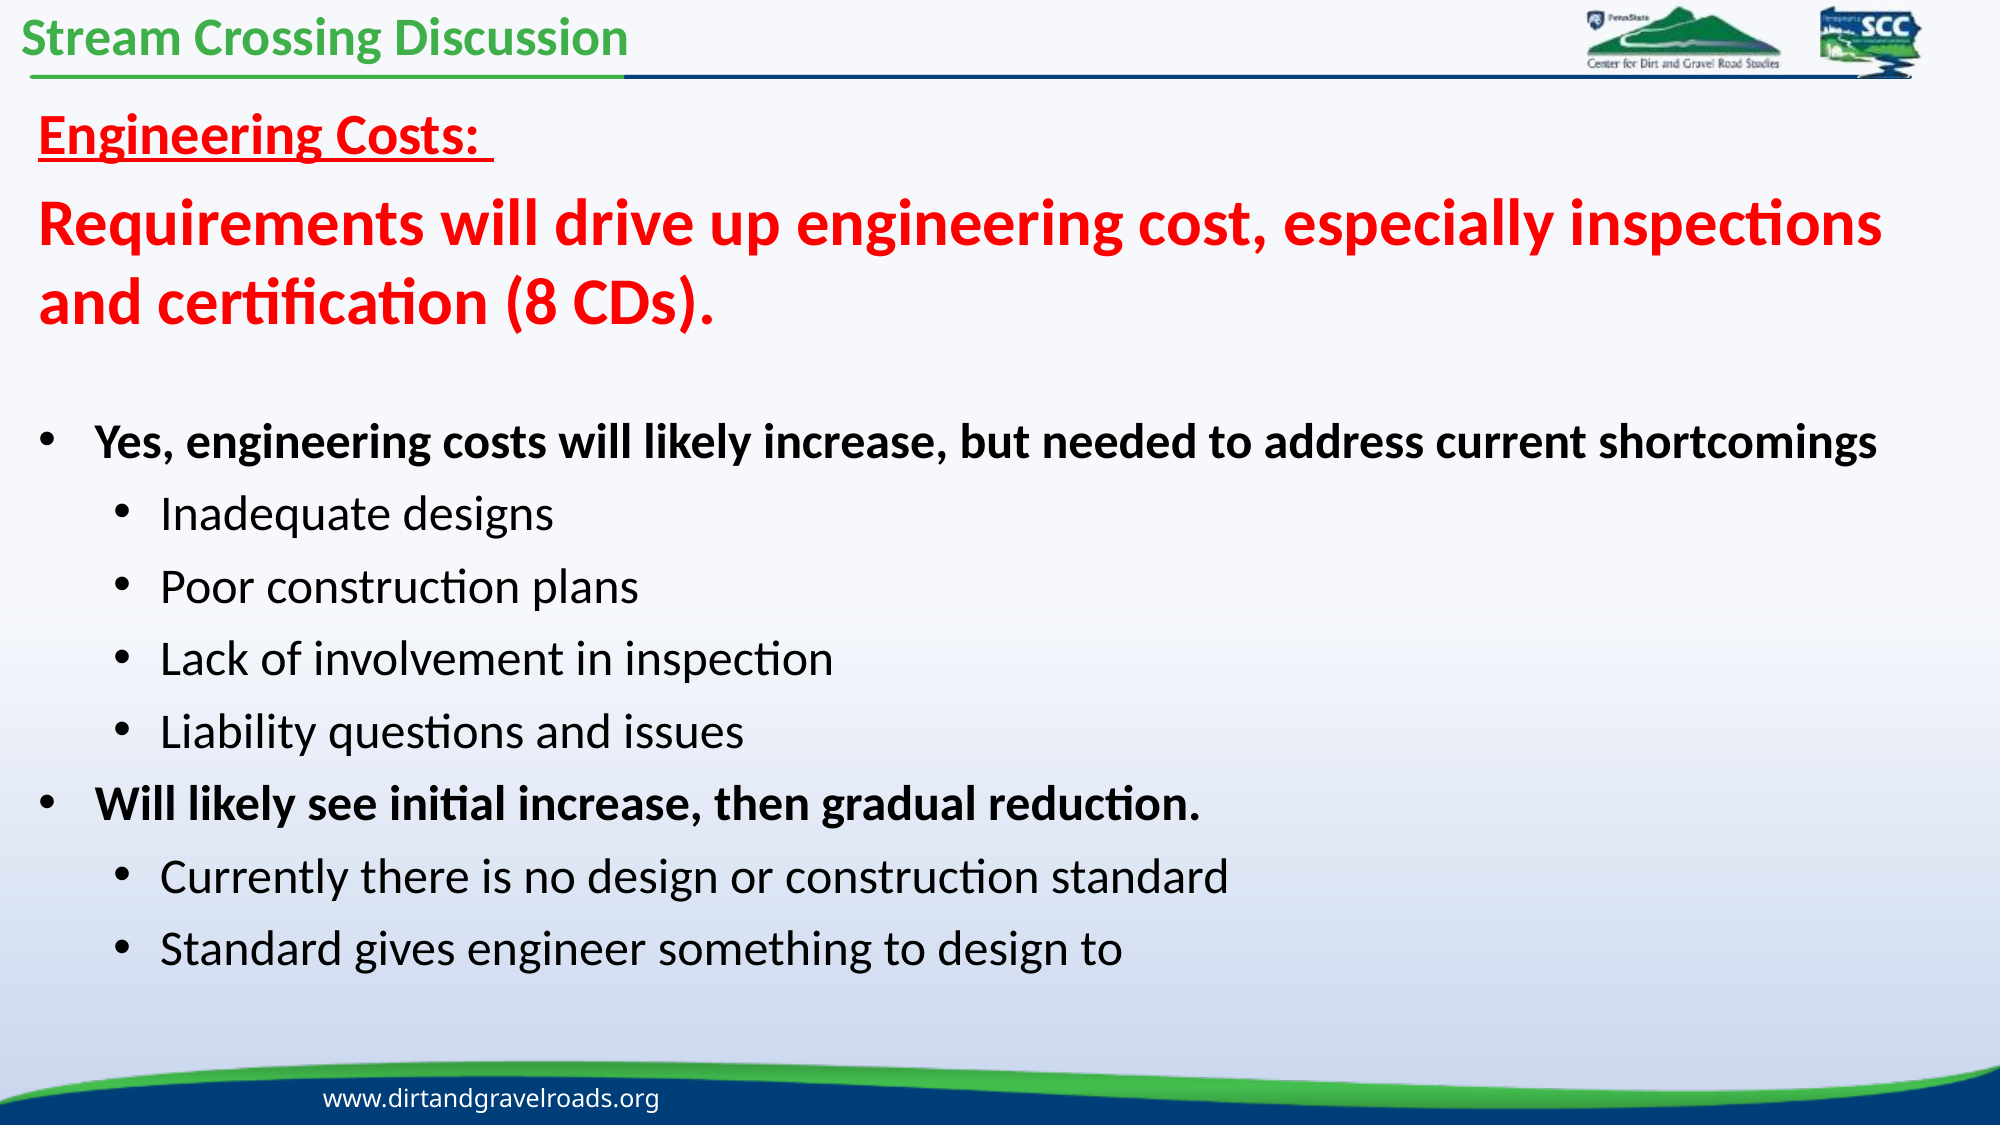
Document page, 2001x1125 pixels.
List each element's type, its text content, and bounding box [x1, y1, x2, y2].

text_box Stream Crossing Discussion [1782, 1, 1994, 90]
text_box Engineering Costs: Requirements will drive up engineering cost, especially inspections and certification (8 CDs). Yes, engineering costs will likely increase, but needed to address current shortcomings Inadequate designs Poor construction plans Lack of involvement in inspection Liability questions and issues Will likely see initial increase, then gradual reduction. Currently there is no design or construction standard Standard gives engineer something to design to [23, 88, 1949, 999]
picture [0, 1049, 2000, 1125]
picture [23, 0, 1922, 90]
text_box Stream Crossing Discussion [6, 1, 1583, 90]
